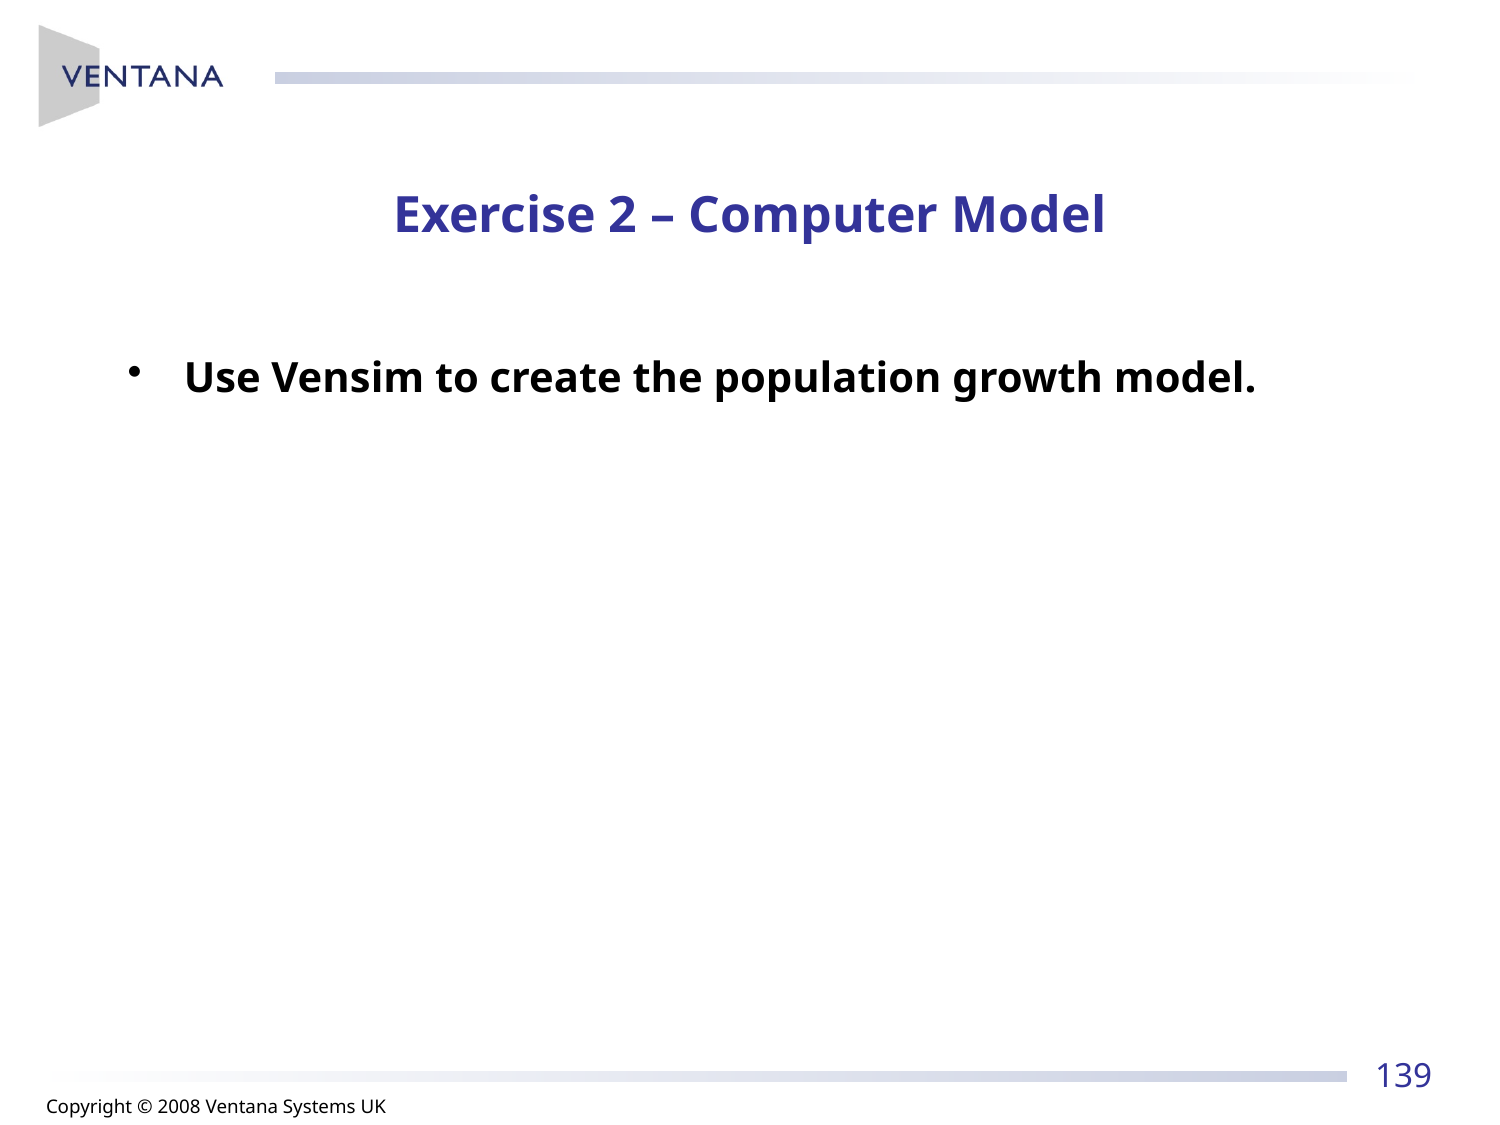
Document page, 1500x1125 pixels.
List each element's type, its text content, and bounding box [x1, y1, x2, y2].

title Exercise 2 – Computer Model [112, 137, 1388, 288]
picture [0, 0, 275, 153]
list Use Vensim to create the population growth model. [112, 343, 1388, 1019]
